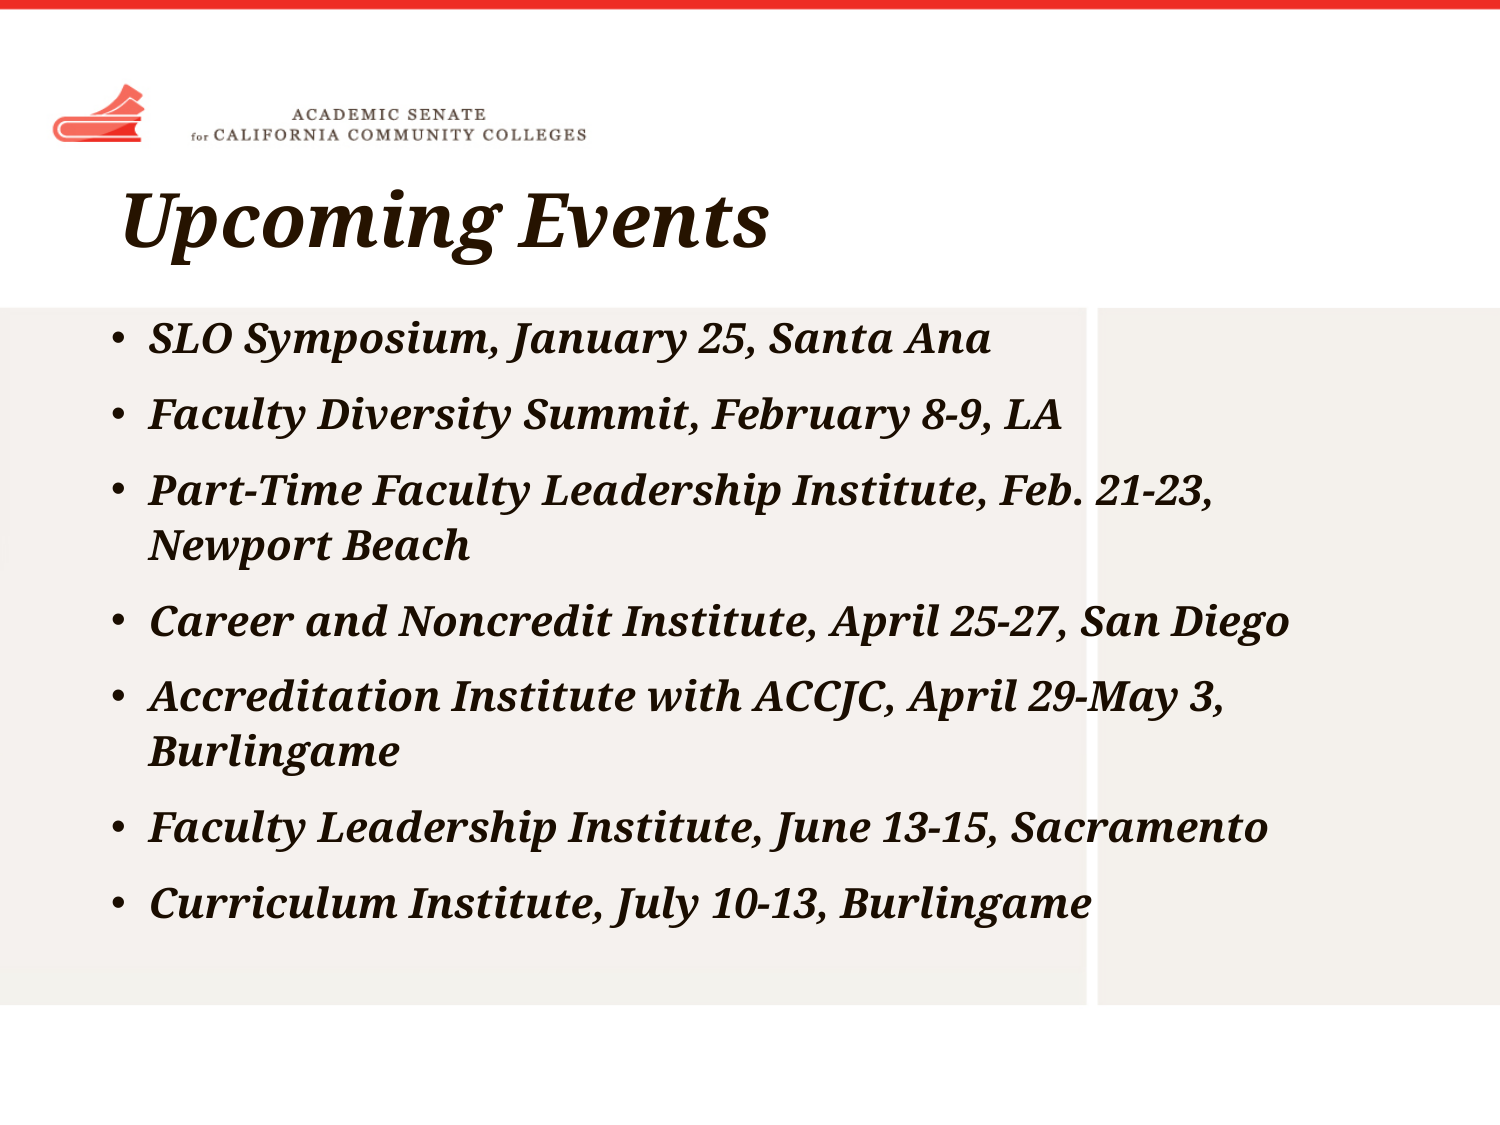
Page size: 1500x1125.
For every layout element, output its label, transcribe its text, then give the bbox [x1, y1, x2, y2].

title Upcoming Events [103, 148, 1397, 299]
list SLO Symposium, January 25, Santa Ana Faculty Diversity Summit, February 8-9, LA Part-Time Faculty Leadership Institute, Feb. 21-23, Newport Beach Career and Noncredit Institute, April 25-27, San Diego Accreditation Institute with ACCJC, April 29-May 3, Burlingame Faculty Leadership Institute, June 13-15, Sacramento Curriculum Institute, July 10-13, Burlingame [95, 299, 1398, 1067]
picture [0, 0, 1500, 1125]
